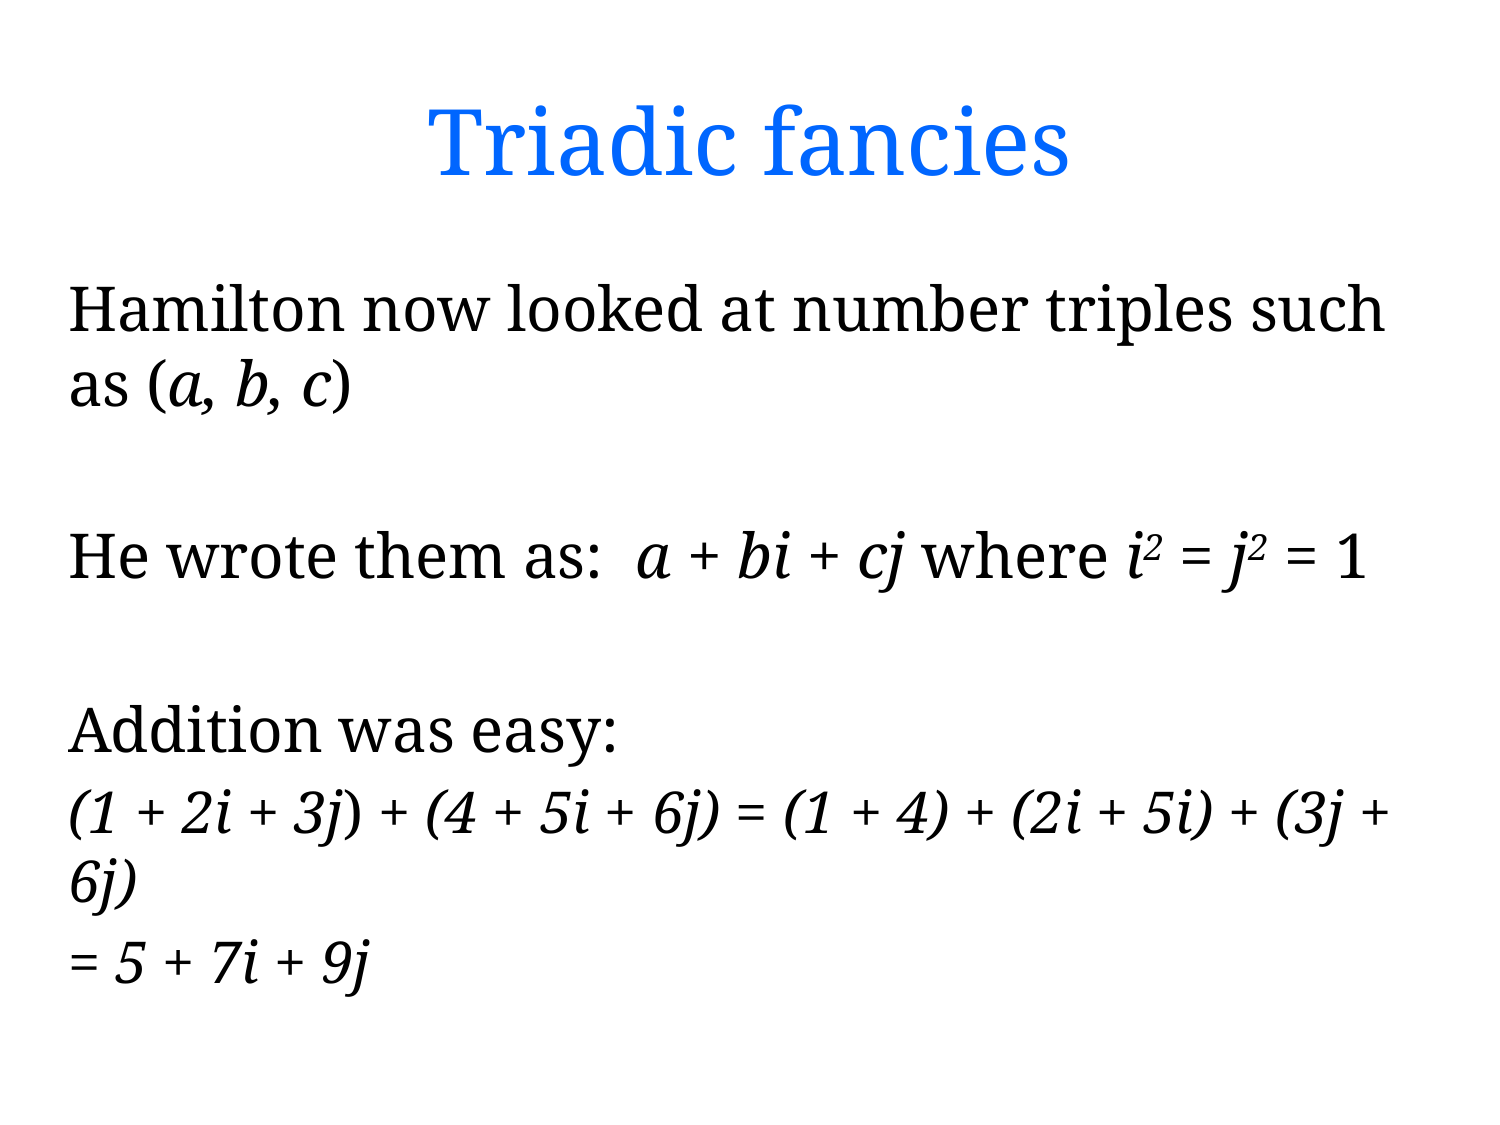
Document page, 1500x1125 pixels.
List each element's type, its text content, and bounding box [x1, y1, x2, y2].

title Triadic fancies [75, 45, 1425, 233]
